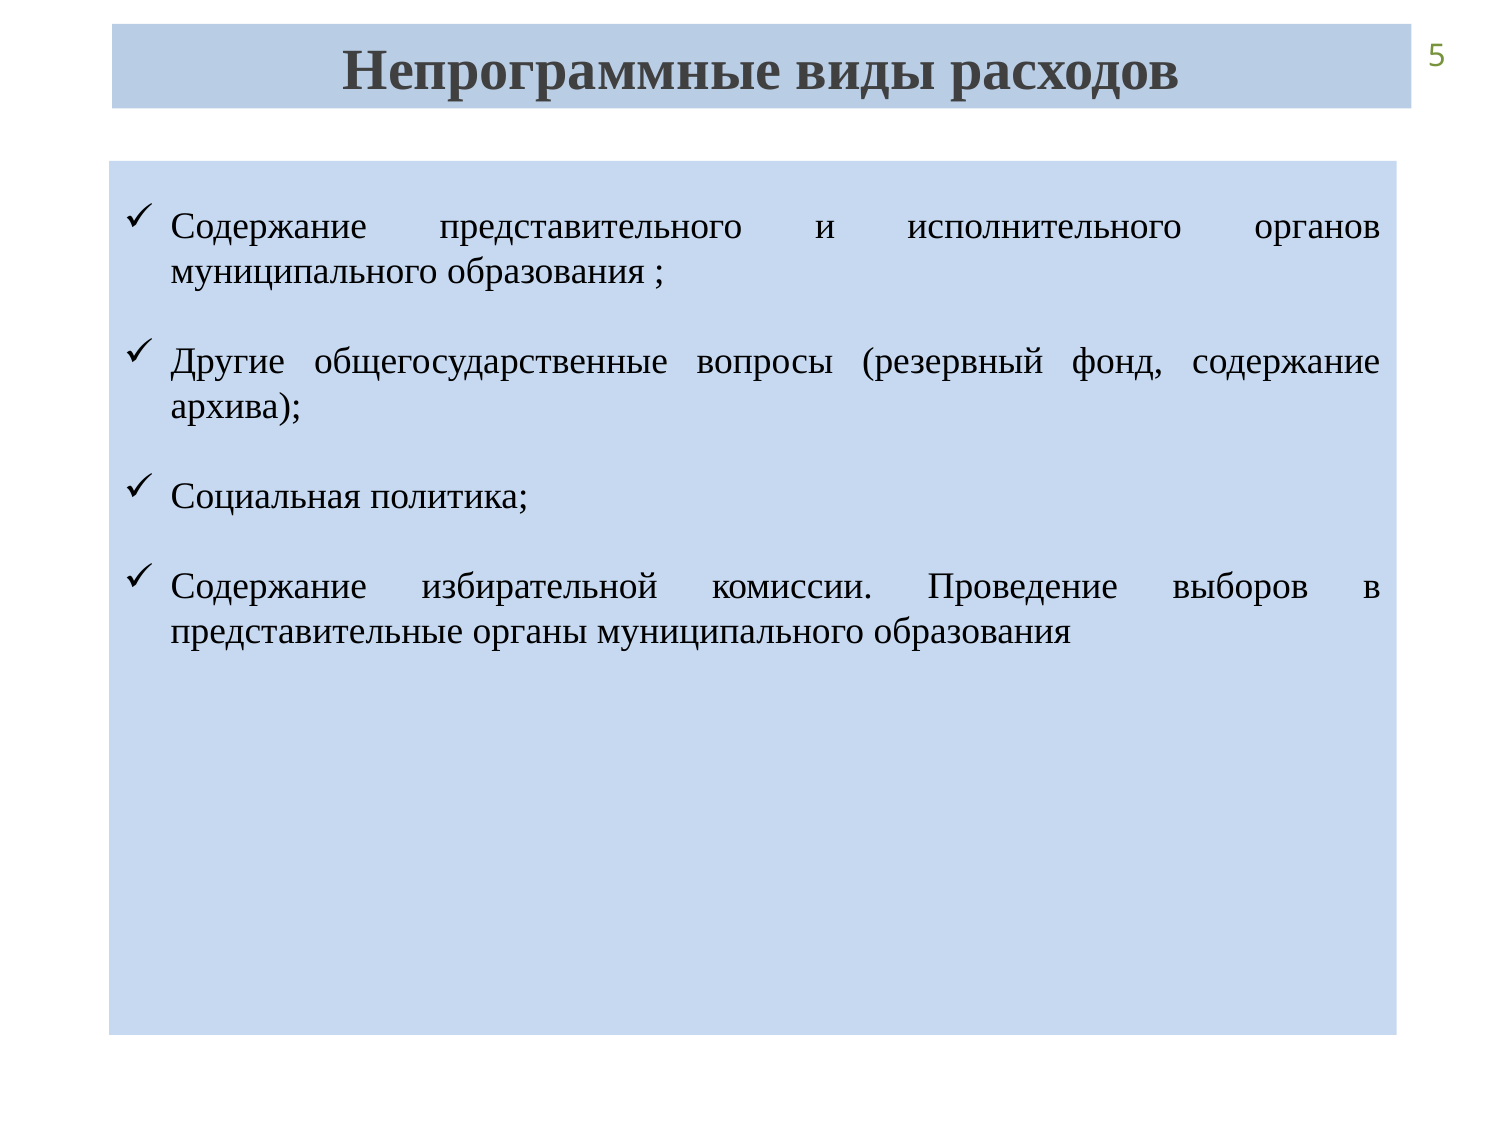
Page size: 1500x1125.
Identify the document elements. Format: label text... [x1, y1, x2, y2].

text_box Содержание представительного и исполнительного органов муниципального образования ; Другие общегосударственные вопросы (резервный фонд, содержание архива); Социальная политика; Содержание избирательной комиссии. Проведение выборов в представительные органы муниципального образования [107, 159, 1399, 1037]
slide_number 5 [1376, 25, 1461, 86]
text_box Непрограммные виды расходов [112, 23, 1412, 109]
